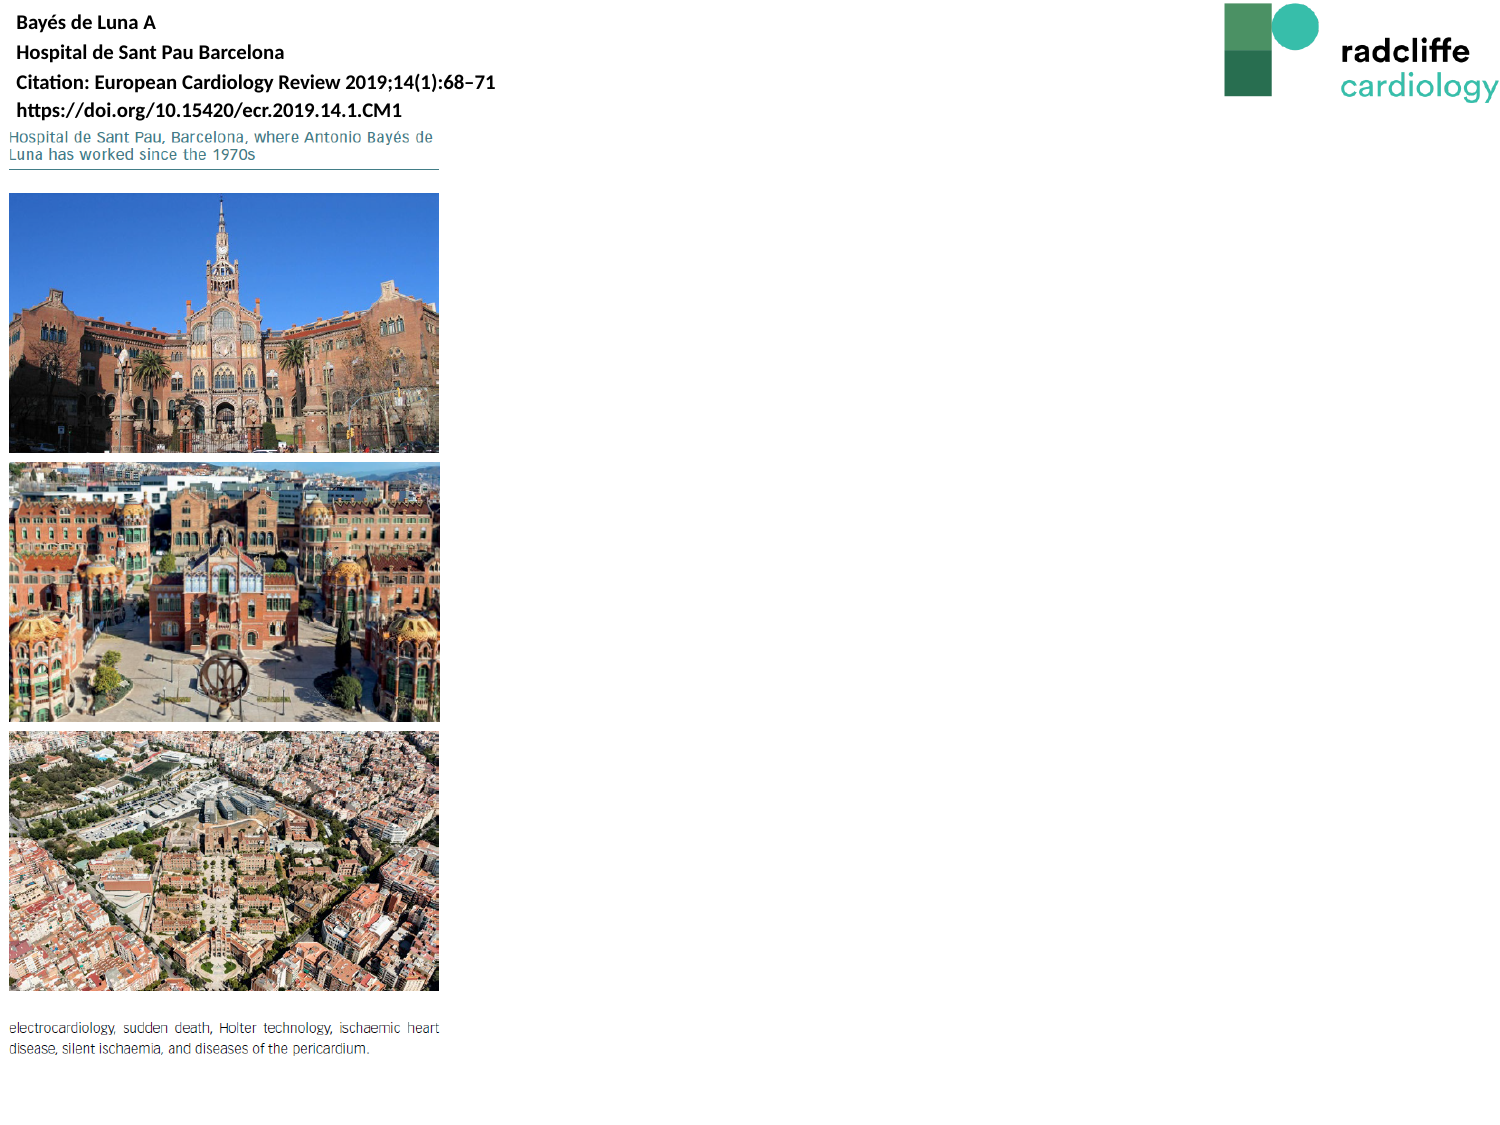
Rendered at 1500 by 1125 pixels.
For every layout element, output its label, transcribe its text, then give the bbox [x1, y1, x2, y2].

text_box Citation: European Cardiology Review 2019;14(1):68–71 [1, 60, 1224, 89]
picture [1, 124, 446, 1063]
text_box https://doi.org/10.15420/ecr.2019.14.1.CM1 [1, 89, 1500, 129]
text_box Hospital de Sant Pau Barcelona [1, 31, 1224, 60]
picture [1224, 1, 1499, 104]
text_box Bayés de Luna A [1, 1, 939, 31]
